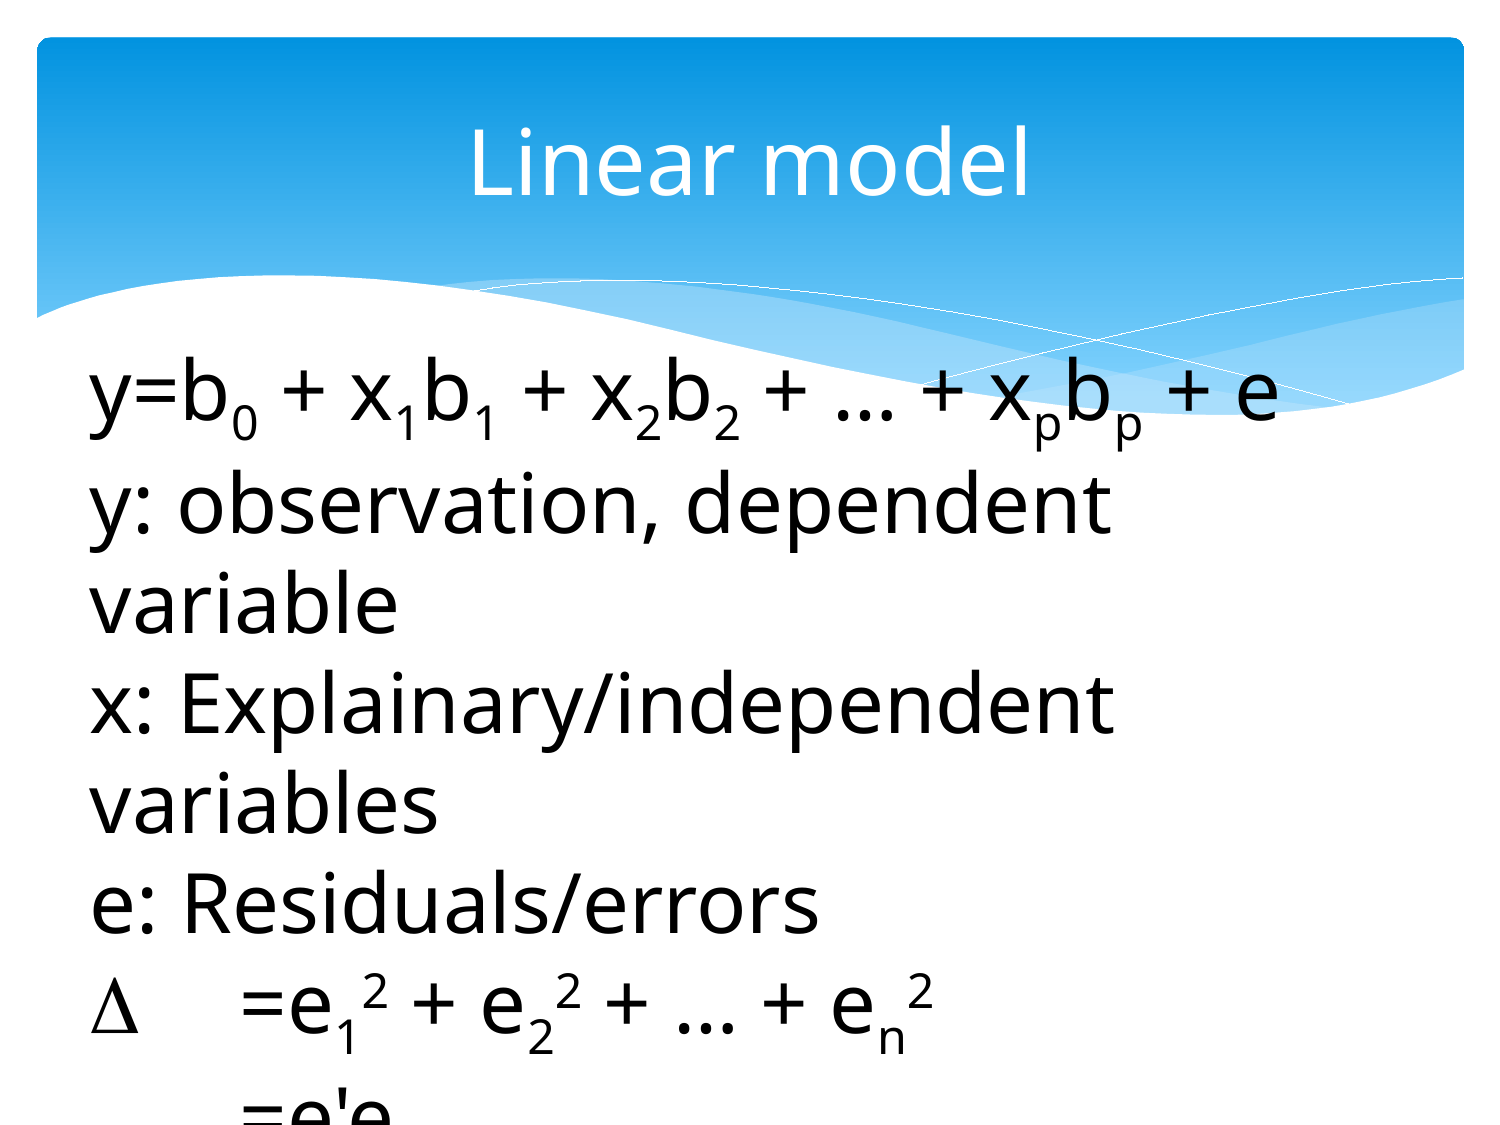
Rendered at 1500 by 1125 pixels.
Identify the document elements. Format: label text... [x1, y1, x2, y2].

text_box y=b0 + x1b1 + x2b2 + … + xpbp + e y: observation, dependent variable x: Explainary/independent variables e: Residuals/errors  =e12 + e22 + … + en2 =e'e =(y-Xb)'(y-Xb) [74, 329, 1459, 1125]
title Linear model [75, 55, 1425, 261]
